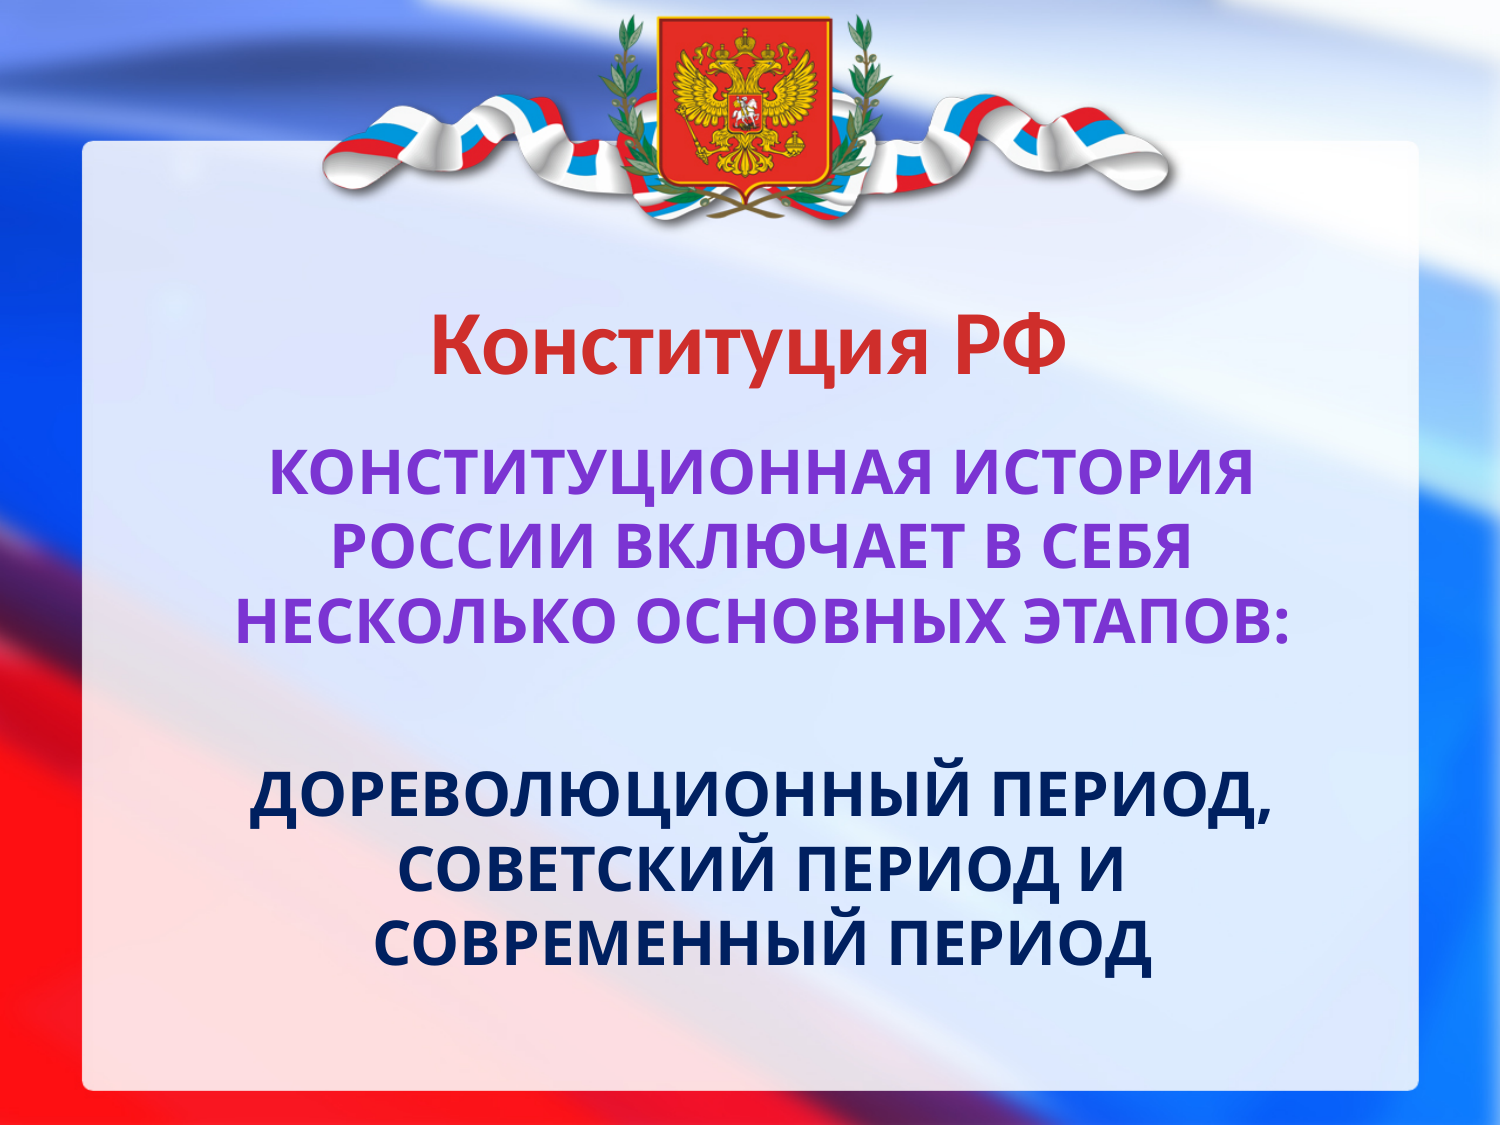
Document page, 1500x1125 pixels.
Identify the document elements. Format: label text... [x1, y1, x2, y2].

title Конституция РФ [112, 262, 1388, 413]
subtitle Конституционная история России включает в себя несколько основных этапов: дореволюционный период, советский период и современный период [150, 425, 1375, 988]
picture [0, 0, 1500, 1125]
